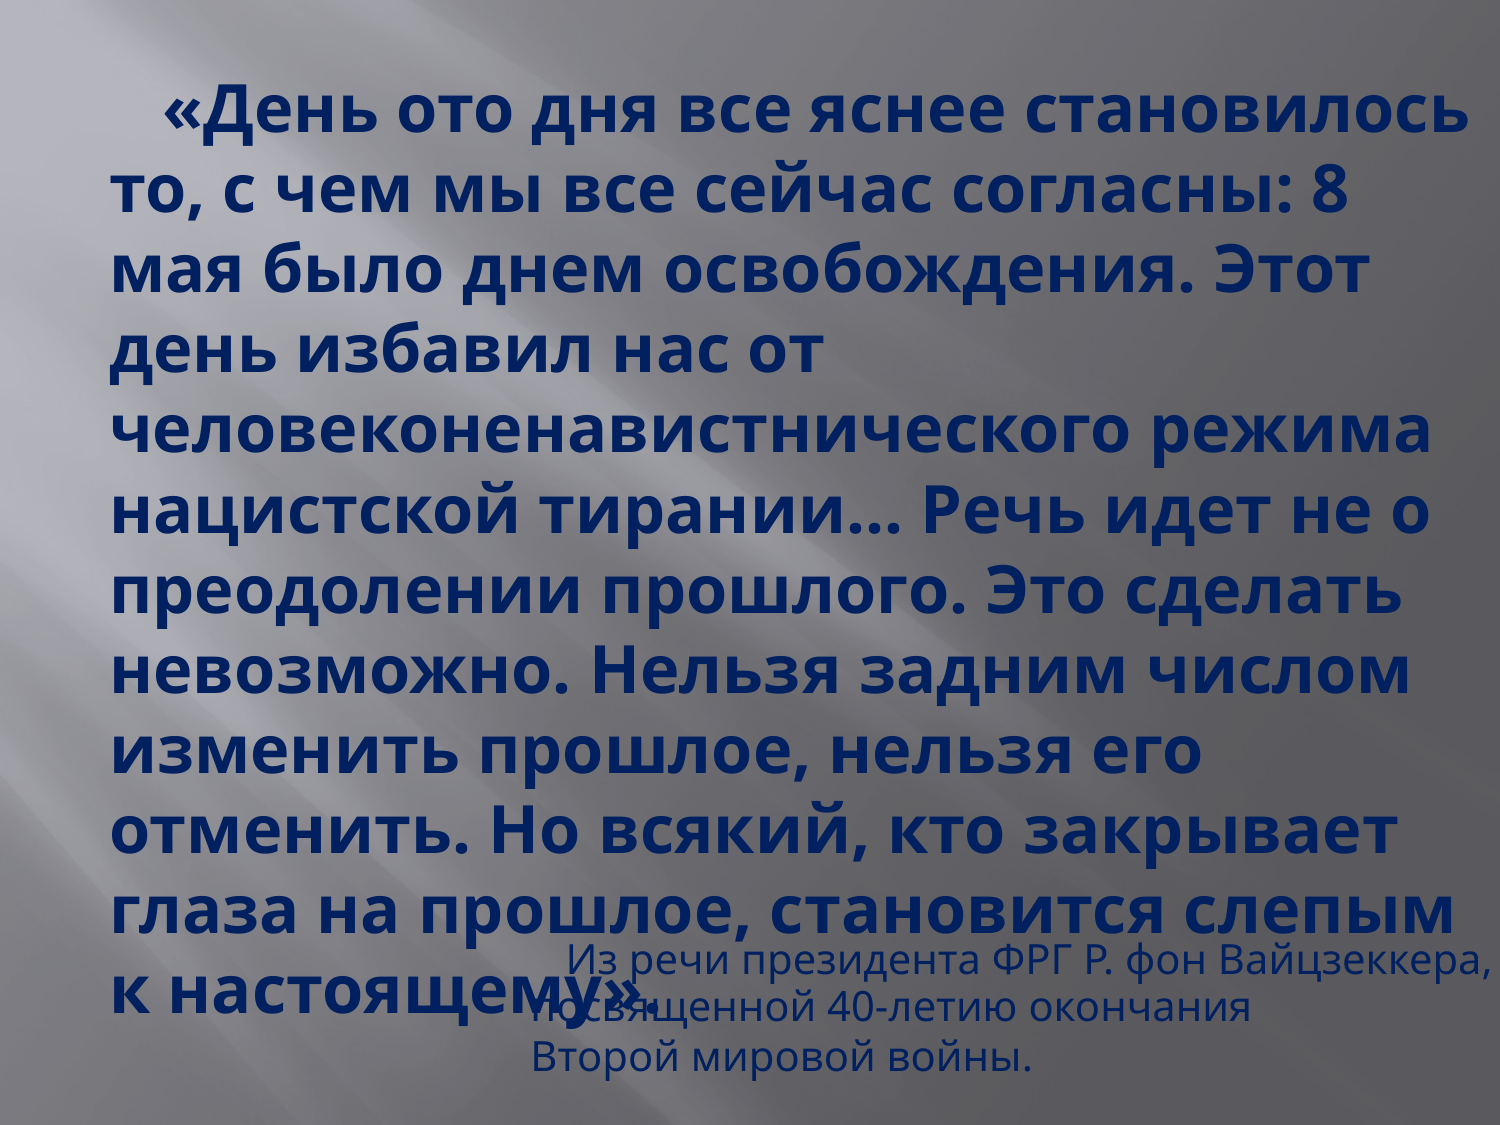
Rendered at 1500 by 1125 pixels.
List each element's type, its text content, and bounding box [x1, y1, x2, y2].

text_box Из речи президента ФРГ Р. фон Вайцзеккера, [550, 925, 1500, 1041]
list «День ото дня все яснее становилось то, с чем мы все сейчас согласны: 8 мая было днем освобождения. Этот день избавил нас от человеконенавистнического режима нацистской тирании... Речь идет не о преодолении прошлого. Это сделать невозможно. Нельзя задним числом изменить прошлое, нельзя его отменить. Но всякий, кто закрывает глаза на прошлое, становится слепым к настоящему». [0, 58, 1500, 1067]
text_box посвященной 40-летию окончания Второй мировой войны. [515, 972, 1407, 1088]
